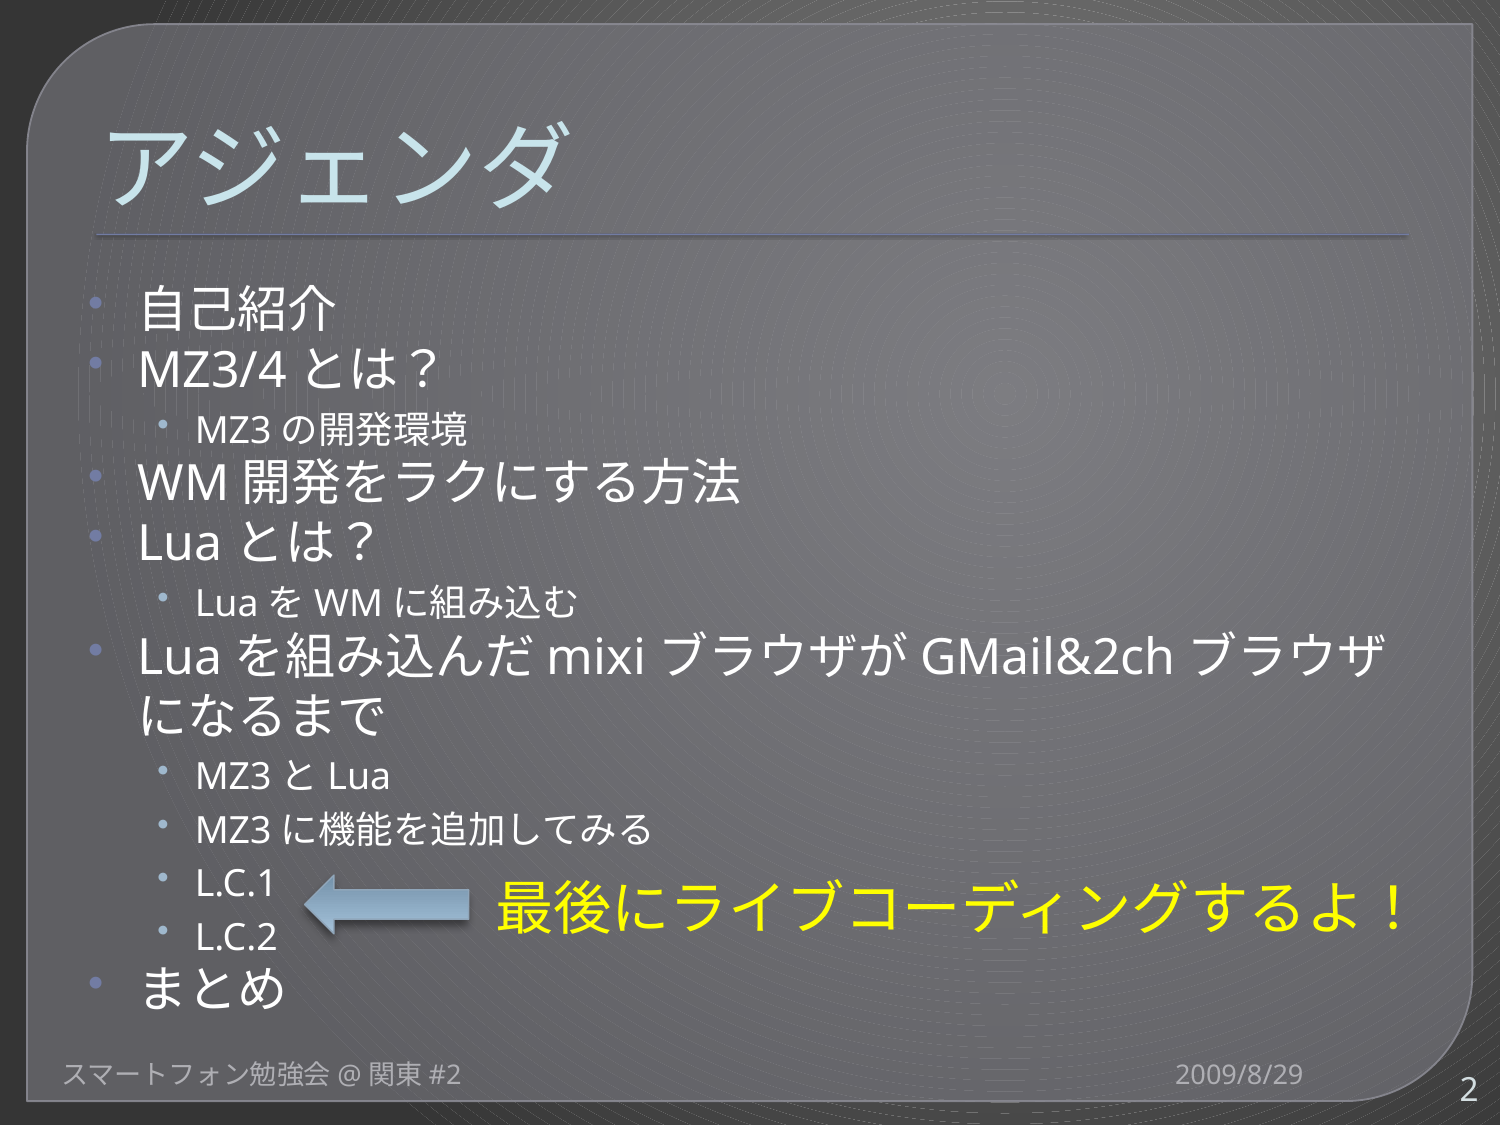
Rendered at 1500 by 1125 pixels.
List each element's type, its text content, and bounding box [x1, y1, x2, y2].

text_box 最後にライブコーディングするよ！ [480, 863, 1453, 949]
footer スマートフォン勉強会@関東#2 [46, 1050, 904, 1095]
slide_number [1160, 1050, 1405, 1095]
title アジェンダ [75, 41, 1425, 230]
text_box [304, 874, 470, 935]
list 自己紹介 MZ3/4とは？ MZ3の開発環境 WM開発をラクにする方法 Luaとは？ LuaをWMに組み込む Luaを組み込んだmixiブラウザがGMail&2chブラウザになるまで MZ3とLua MZ3に機能を追加してみる L.C.1 L.C.2 まとめ [75, 270, 1425, 1013]
slide_number 2 [1417, 1068, 1494, 1114]
